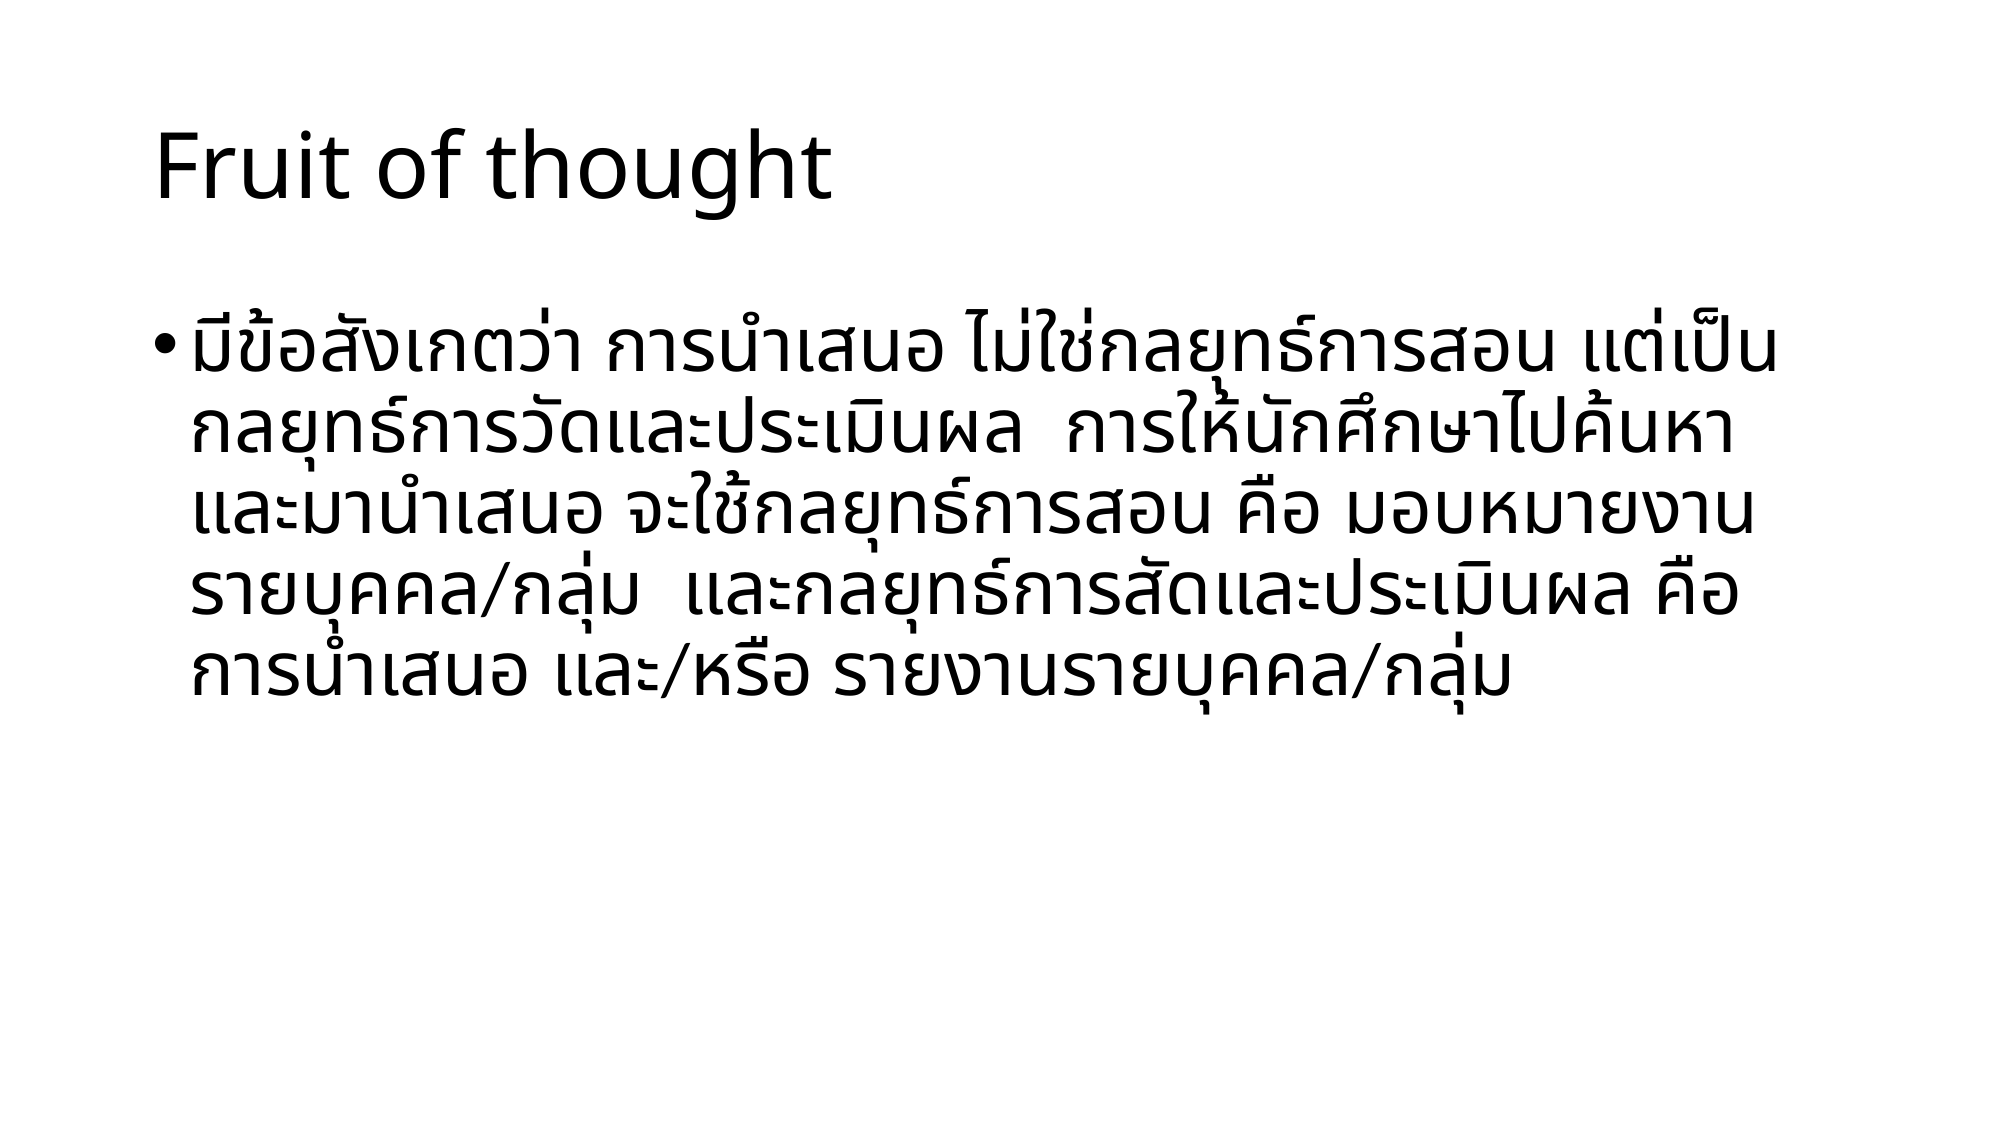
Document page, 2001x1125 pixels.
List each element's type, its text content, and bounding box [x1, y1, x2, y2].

list มีข้อสังเกตว่า การนำเสนอ ไม่ใช่กลยุทธ์การสอน แต่เป็นกลยุทธ์การวัดและประเมินผล การให้นักศึกษาไปค้นหาและมานำเสนอ จะใช้กลยุทธ์การสอน คือ มอบหมายงานรายบุคคล/กลุ่ม และกลยุทธ์การสัดและประเมินผล คือ การนำเสนอ และ/หรือ รายงานรายบุคคล/กลุ่ม [137, 299, 1863, 1014]
title Fruit of thought [137, 59, 1863, 278]
